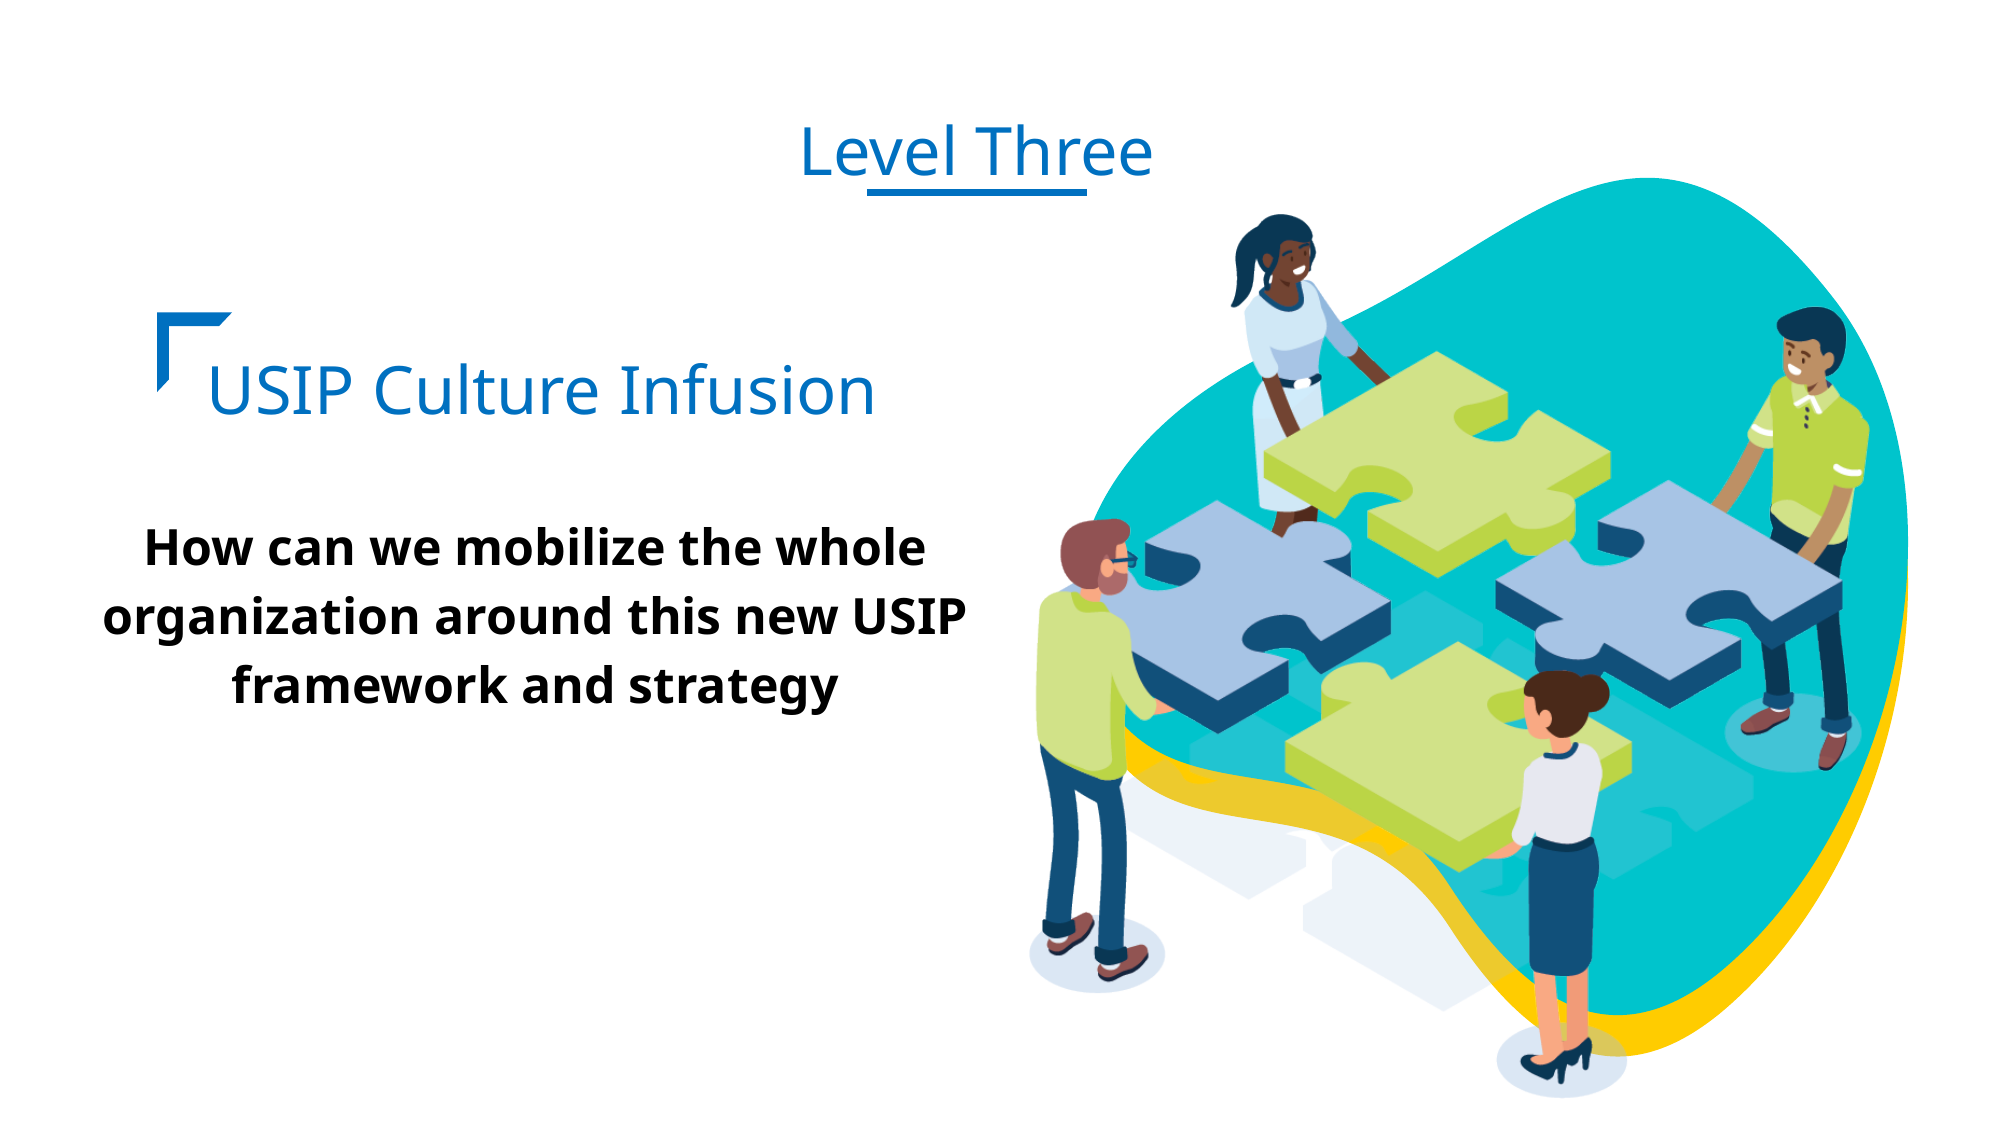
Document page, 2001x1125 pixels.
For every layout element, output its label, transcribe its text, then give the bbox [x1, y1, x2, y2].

text_box How can we mobilize the whole organization around this new USIP framework and strategy [35, 498, 1029, 721]
text_box [1529, 177, 1750, 214]
text_box [155, 311, 235, 395]
text_box Level Three [640, 101, 1314, 196]
text_box [1870, 576, 1909, 792]
picture [1029, 214, 1870, 1099]
text_box [1870, 357, 1909, 750]
text_box USIP Culture Infusion [157, 340, 928, 435]
